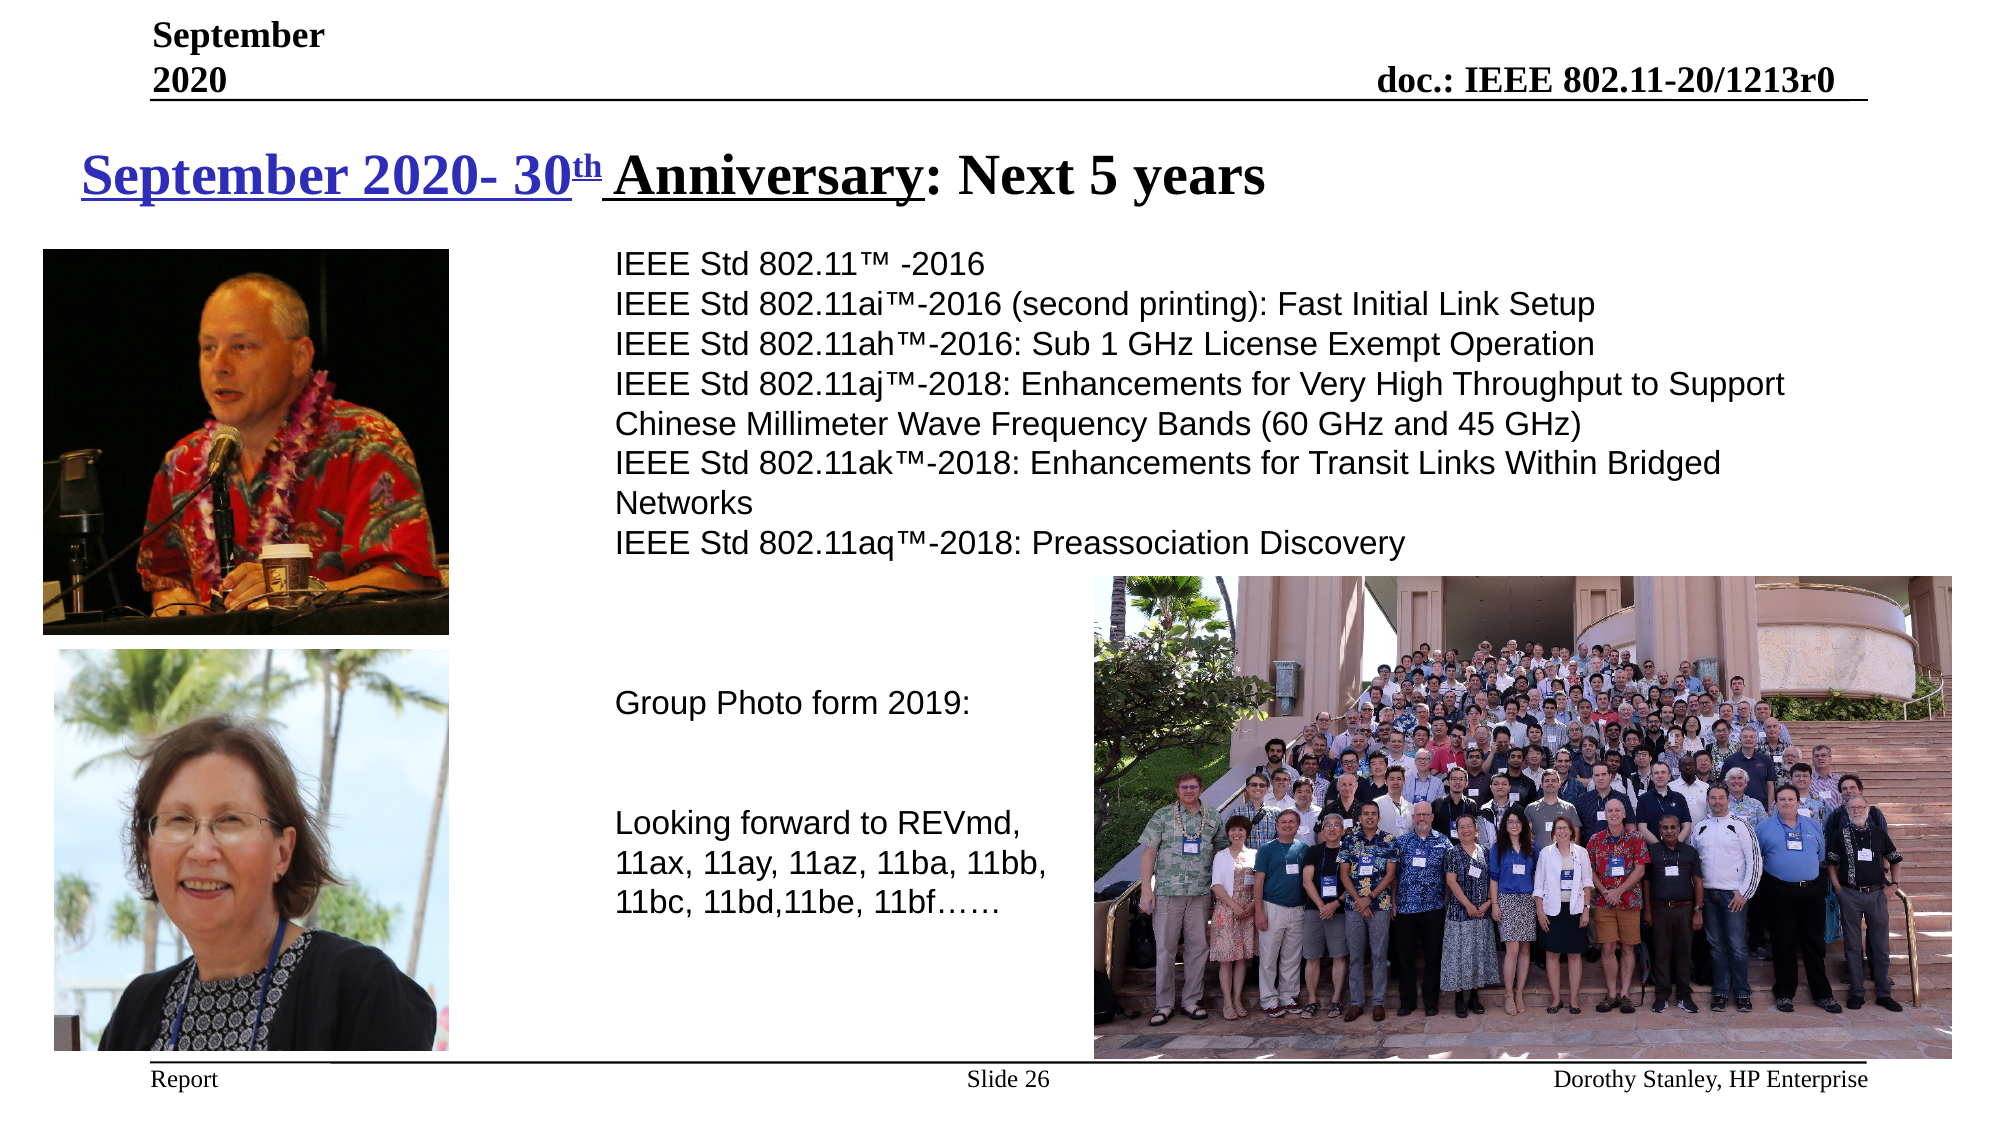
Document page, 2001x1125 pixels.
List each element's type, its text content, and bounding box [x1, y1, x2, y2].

picture [1094, 576, 1952, 1060]
picture [42, 249, 449, 635]
slide_number Slide 26 [964, 1061, 1053, 1093]
text_box IEEE Std 802.11™ -2016 IEEE Std 802.11ai™-2016 (second printing): Fast Initial Link Setup IEEE Std 802.11ah™-2016: Sub 1 GHz License Exempt Operation IEEE Std 802.11aj™-2018: Enhancements for Very High Throughput to Support Chinese Millimeter Wave Frequency Bands (60 GHz and 45 GHz) IEEE Std 802.11ak™-2018: Enhancements for Transit Links Within Bridged Networks IEEE Std 802.11aq™-2018: Preassociation Discovery Group Photo form 2019: Looking forward to REVmd, 11ax, 11ay, 11az, 11ba, 11bb, 11bc, 11bd,11be, 11bf…… [600, 234, 1846, 928]
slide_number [152, 54, 406, 101]
picture [54, 649, 449, 1052]
list September 2020- 30th Anniversary: Next 5 years [65, 128, 1556, 287]
footer Dorothy Stanley, HP Enterprise [1512, 1067, 1869, 1093]
